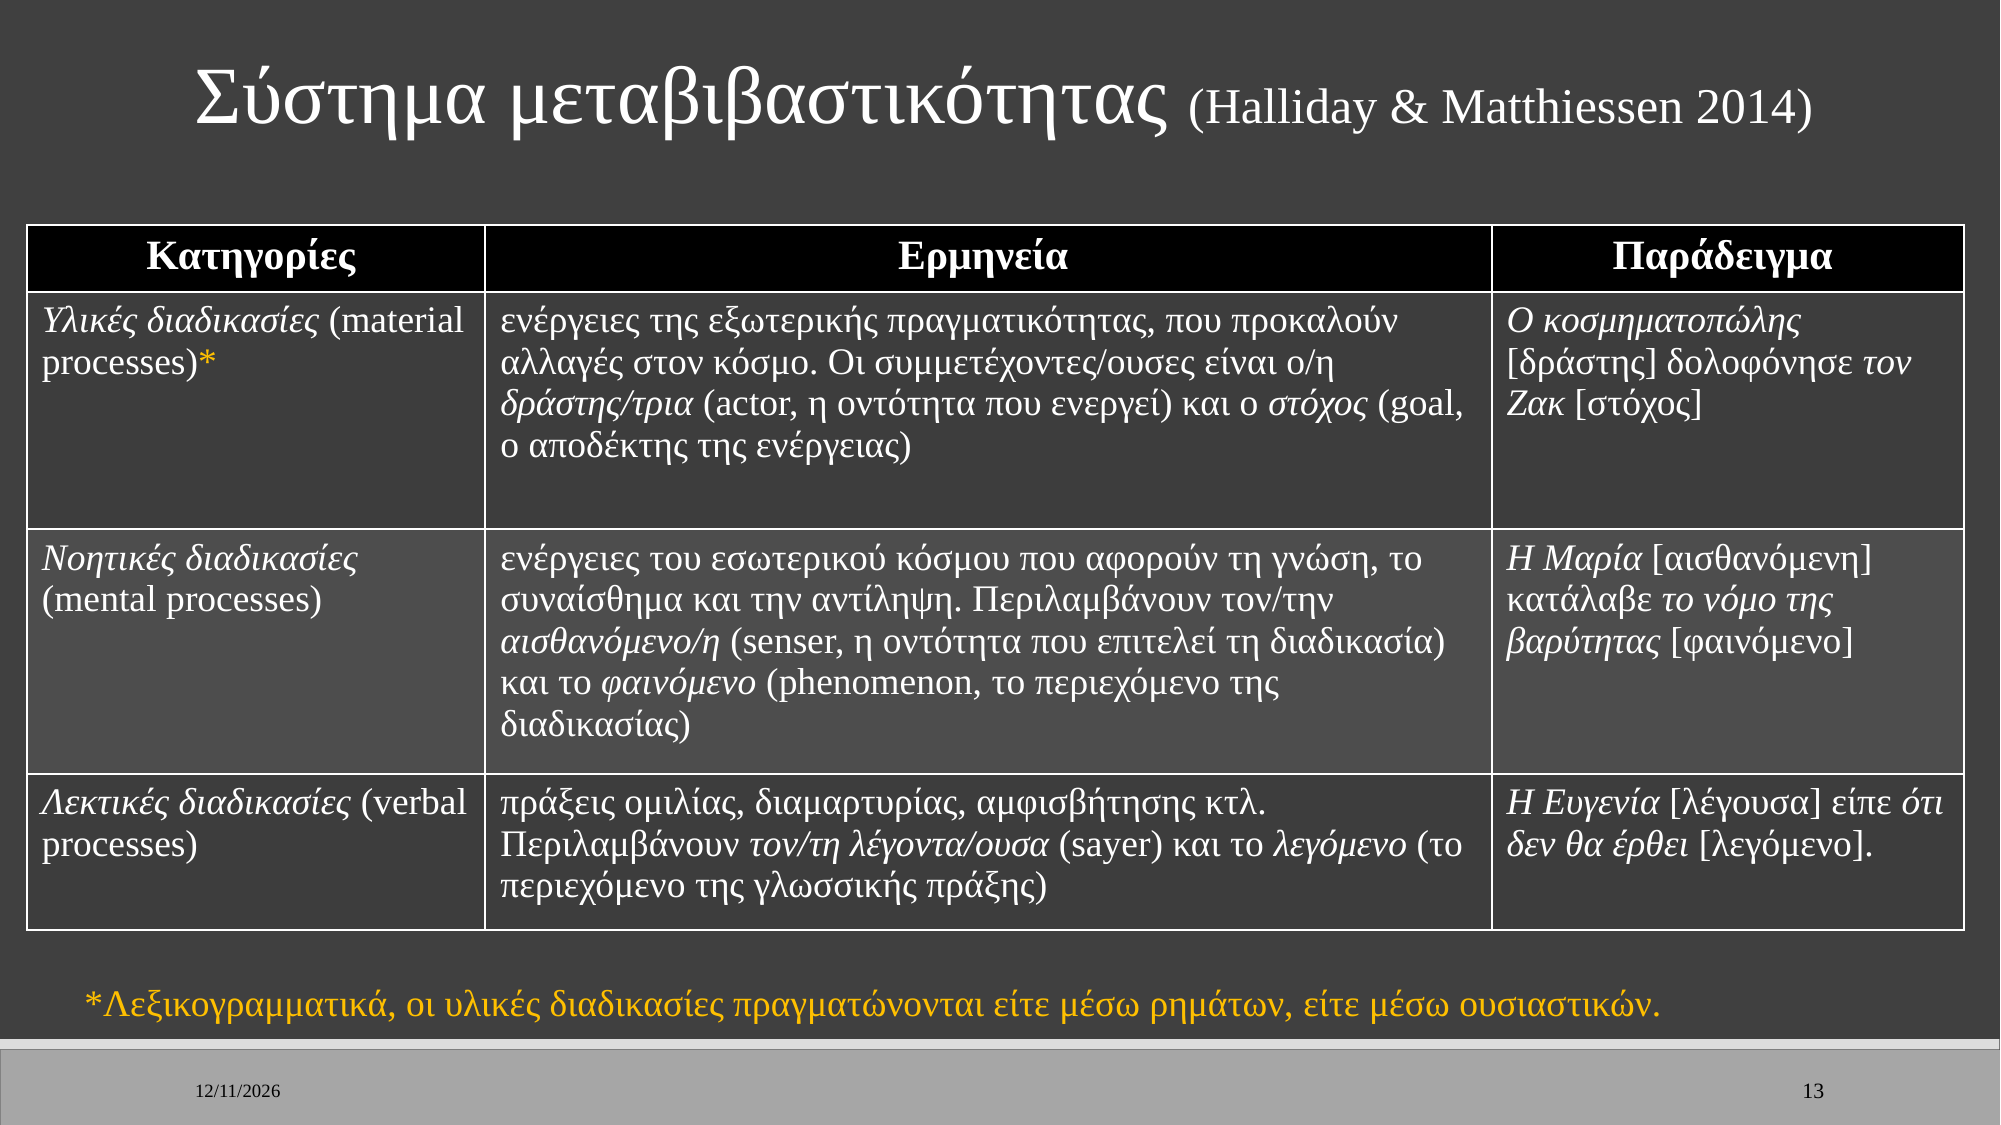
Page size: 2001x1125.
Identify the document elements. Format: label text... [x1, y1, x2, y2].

text_box Σύστημα μεταβιβαστικότητας (Halliday & Matthiessen 2014) [179, 35, 1840, 208]
table_cell ενέργειες του εσωτερικού κόσμου που αφορούν τη γνώση, το συναίσθημα και την αντίληψη. Περιλαμβάνουν τον/την αισθανόμενο/η (senser, η οντότητα που επιτελεί τη διαδικασία) και το φαινόμενο (phenomenon, το περιεχόμενο της διαδικασίας) [486, 530, 1491, 773]
table_cell Νοητικές διαδικασίες (mental processes) [28, 530, 484, 773]
text_box *Λεξικογραμματικά, οι υλικές διαδικασίες πραγματώνονται είτε μέσω ρημάτων, είτε μέσω ουσιαστικών. [69, 971, 1897, 1032]
table_header Ερμηνεία [486, 226, 1491, 291]
table_cell Η Μαρία [αισθανόμενη] κατάλαβε το νόμο της βαρύτητας [φαινόμενο] [1493, 530, 1963, 773]
table_cell Λεκτικές διαδικασίες (verbal processes) [28, 775, 484, 929]
slide_number 13 [1624, 1059, 1840, 1120]
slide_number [180, 1059, 586, 1120]
table_cell Υλικές διαδικασίες (material processes)* [28, 293, 484, 528]
table_cell πράξεις ομιλίας, διαμαρτυρίας, αμφισβήτησης κτλ. Περιλαμβάνουν τον/τη λέγοντα/ουσα (sayer) και το λεγόμενο (το περιεχόμενο της γλωσσικής πράξης) [486, 775, 1491, 929]
table_header Κατηγορίες [28, 226, 484, 291]
table_header Παράδειγμα [1493, 226, 1963, 291]
table_cell ενέργειες της εξωτερικής πραγματικότητας, που προκαλούν αλλαγές στον κόσμο. Οι συμμετέχοντες/ουσες είναι ο/η δράστης/τρια (actor, η οντότητα που ενεργεί) και ο στόχος (goal, ο αποδέκτης της ενέργειας) [486, 293, 1491, 528]
table_cell Ο κοσμηματοπώλης [δράστης] δολοφόνησε τον Ζακ [στόχος] [1493, 293, 1963, 528]
table_cell Η Ευγενία [λέγουσα] είπε ότι δεν θα έρθει [λεγόμενο]. [1493, 775, 1963, 929]
